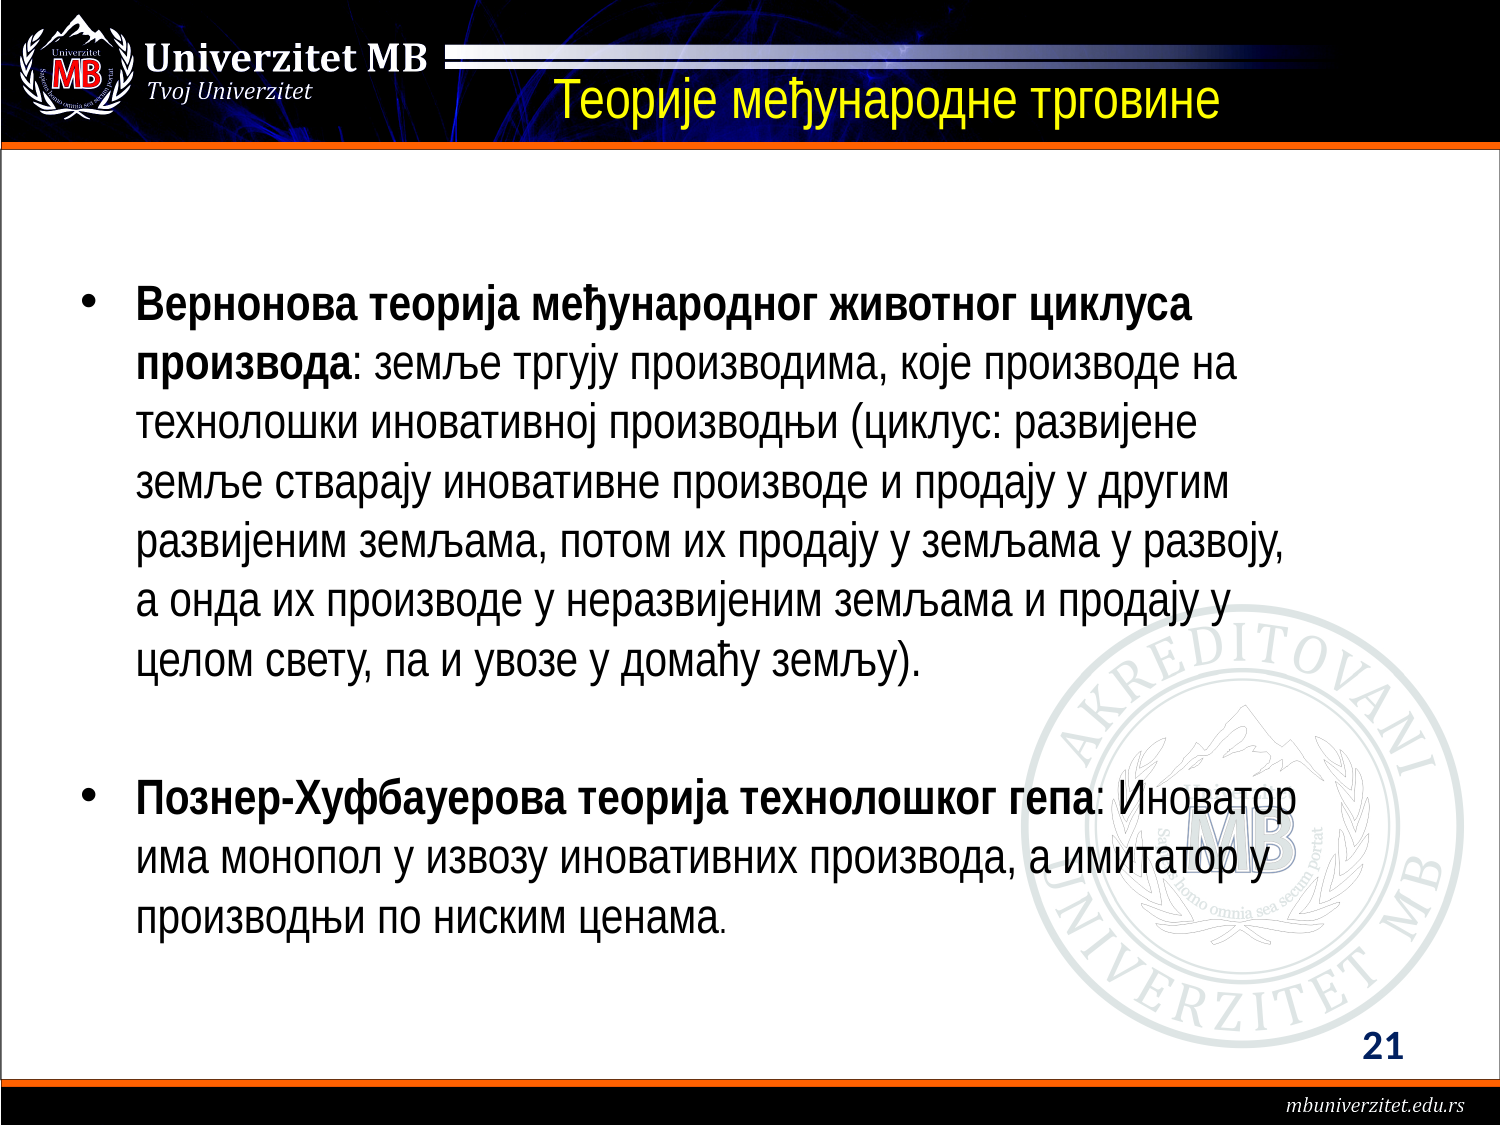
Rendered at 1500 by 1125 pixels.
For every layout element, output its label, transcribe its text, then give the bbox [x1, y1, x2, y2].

slide_number 21 [1069, 1013, 1420, 1073]
text_box Теорије међународне трговине [419, 54, 1356, 138]
list Вернонова теорија међународног животног циклуса производа: земље тргују производима, које производе на технолошки иновативној производњи (циклус: развијене земље стварају иновативне производе и продају у другим развијеним земљама, потом их продају у земљама у развоју, а онда их производе у неразвијеним земљама и продају у целом свету, па и увозе у домаћу земљу). Познер-Хуфбауерова теорија технолошког гепа: Иноватор има монопол у извозу иновативних производа, а имитатор у производњи по ниским ценама. [64, 208, 1329, 952]
picture [0, 0, 1500, 1125]
